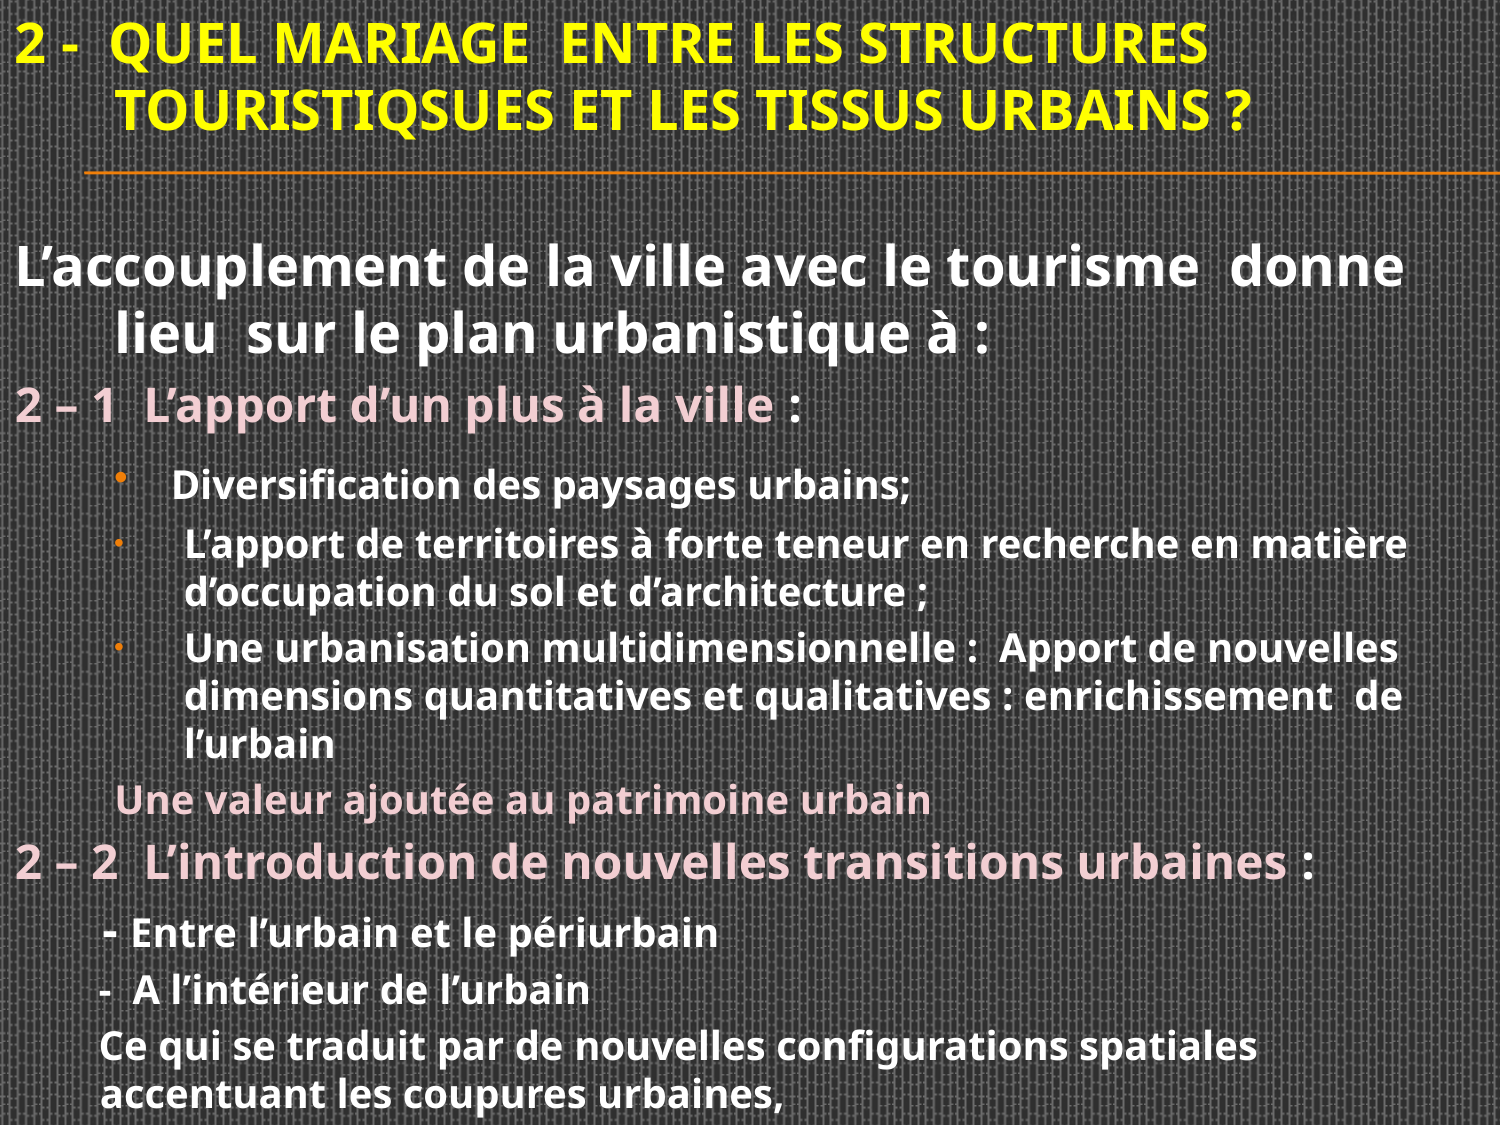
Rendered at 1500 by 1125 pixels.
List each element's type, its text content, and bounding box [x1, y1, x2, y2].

list 2 - QUEL MARIAGE ENTRE LES STRUCTURES TOURISTIQSUES ET LES TISSUS URBAINS ? L’accouplement de la ville avec le tourisme donne lieu sur le plan urbanistique à : 2 – 1 L’apport d’un plus à la ville : Diversification des paysages urbains; L’apport de territoires à forte teneur en recherche en matière d’occupation du sol et d’architecture ; Une urbanisation multidimensionnelle : Apport de nouvelles dimensions quantitatives et qualitatives : enrichissement de l’urbain Une valeur ajoutée au patrimoine urbain 2 – 2 L’introduction de nouvelles transitions urbaines : - Entre l’urbain et le périurbain - A l’intérieur de l’urbain Ce qui se traduit par de nouvelles configurations spatiales accentuant les coupures urbaines, [0, 0, 1475, 1125]
